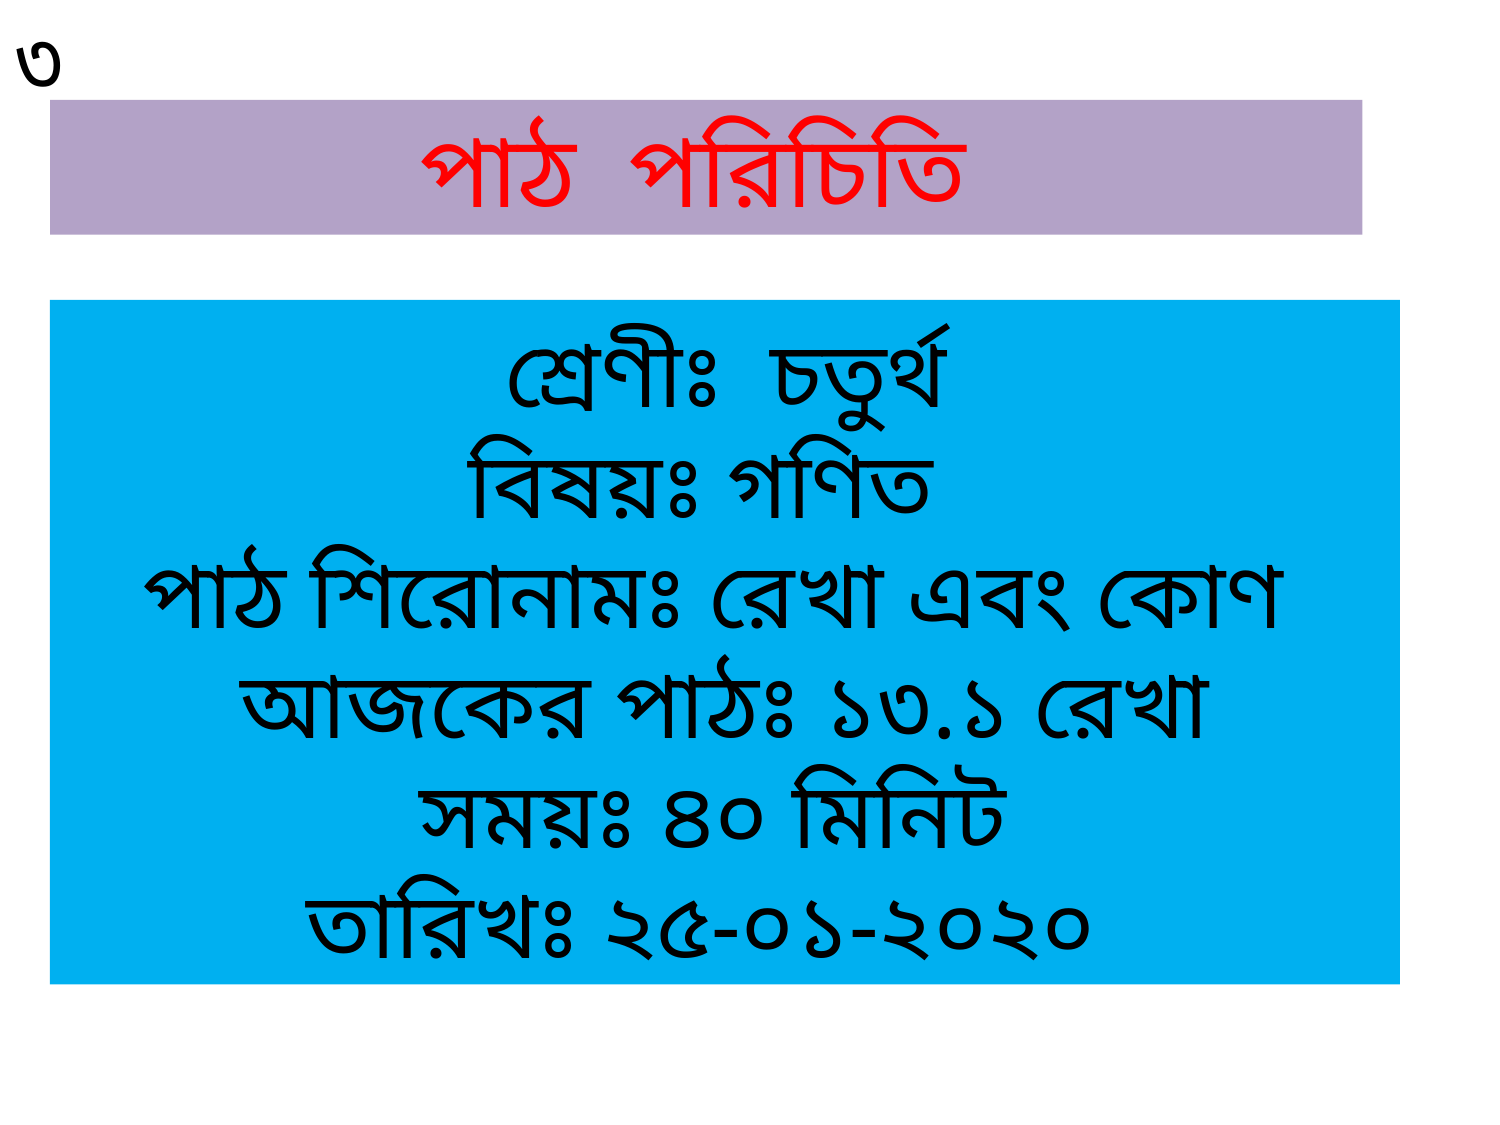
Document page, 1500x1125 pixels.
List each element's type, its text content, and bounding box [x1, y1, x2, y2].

text_box পাঠ পরিচিতি [50, 99, 1363, 235]
text_box ৩ [0, 0, 88, 115]
text_box শ্রেণীঃ চতুর্থ বিষয়ঃ গণিত পাঠ শিরোনামঃ রেখা এবং কোণ আজকের পাঠঃ ১৩.১ রেখা সময়ঃ ৪০ মিনিট তারিখঃ ২৫-০১-২০২০ [49, 299, 1400, 985]
